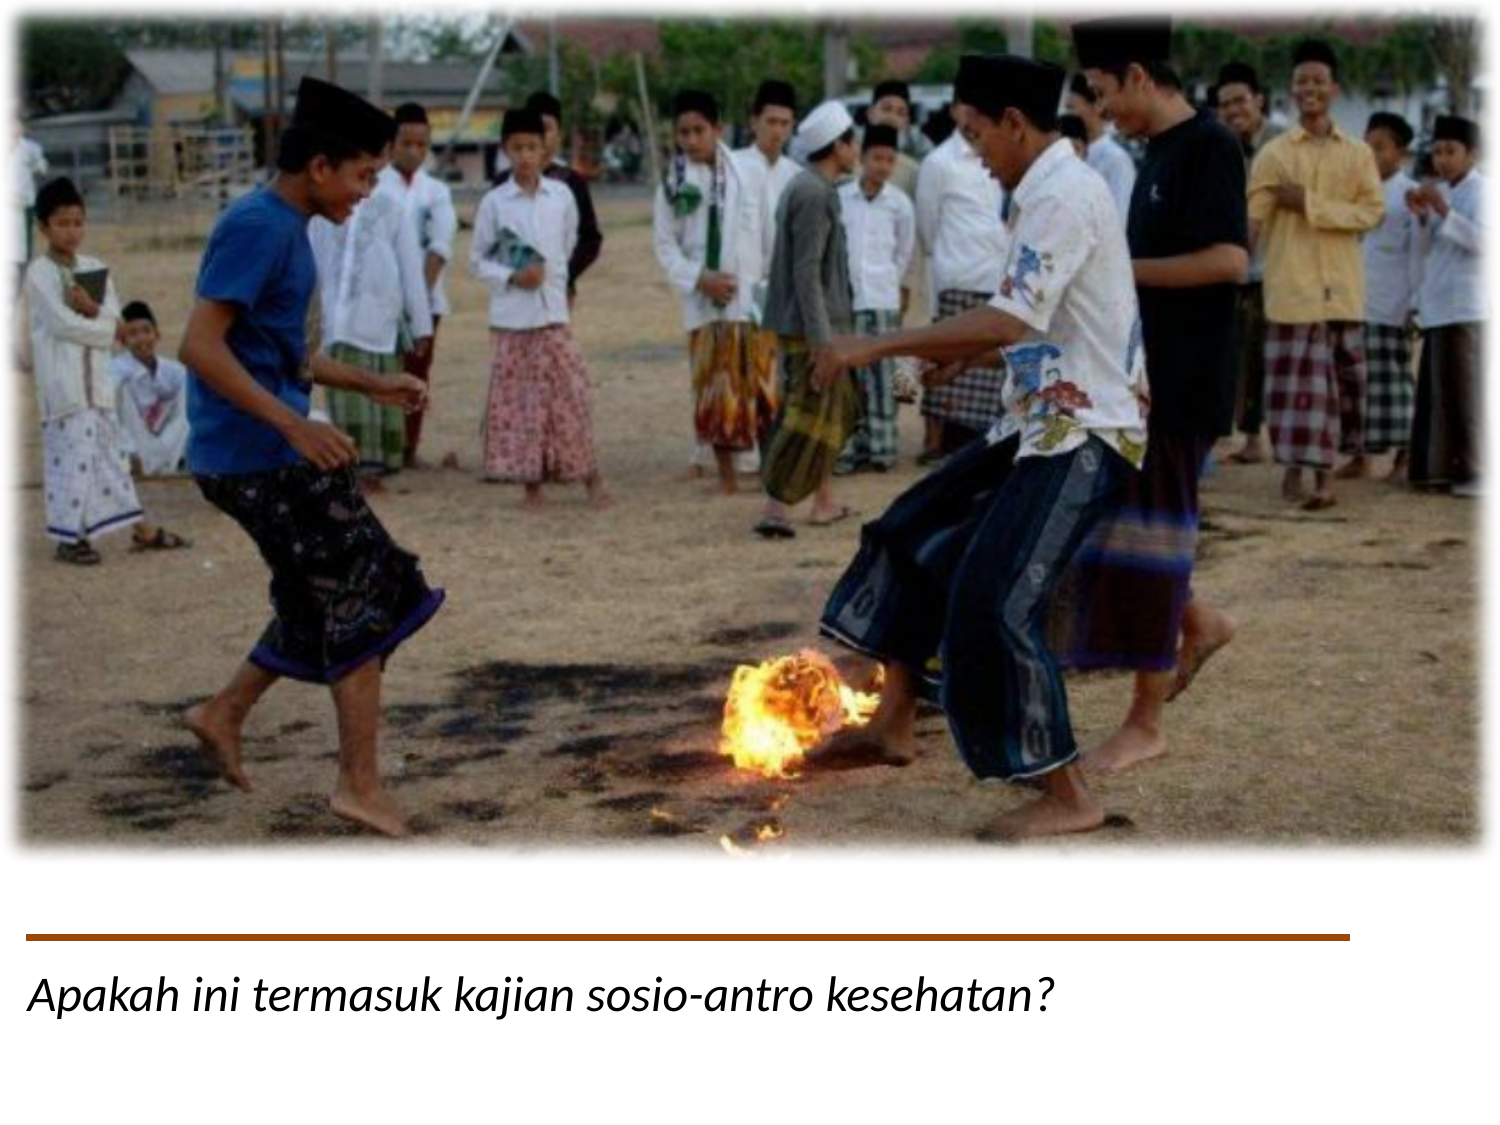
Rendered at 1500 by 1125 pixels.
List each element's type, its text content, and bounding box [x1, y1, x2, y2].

picture [0, 0, 1500, 865]
title Apakah ini termasuk kajian sosio-antro kesehatan? [12, 932, 1487, 1050]
